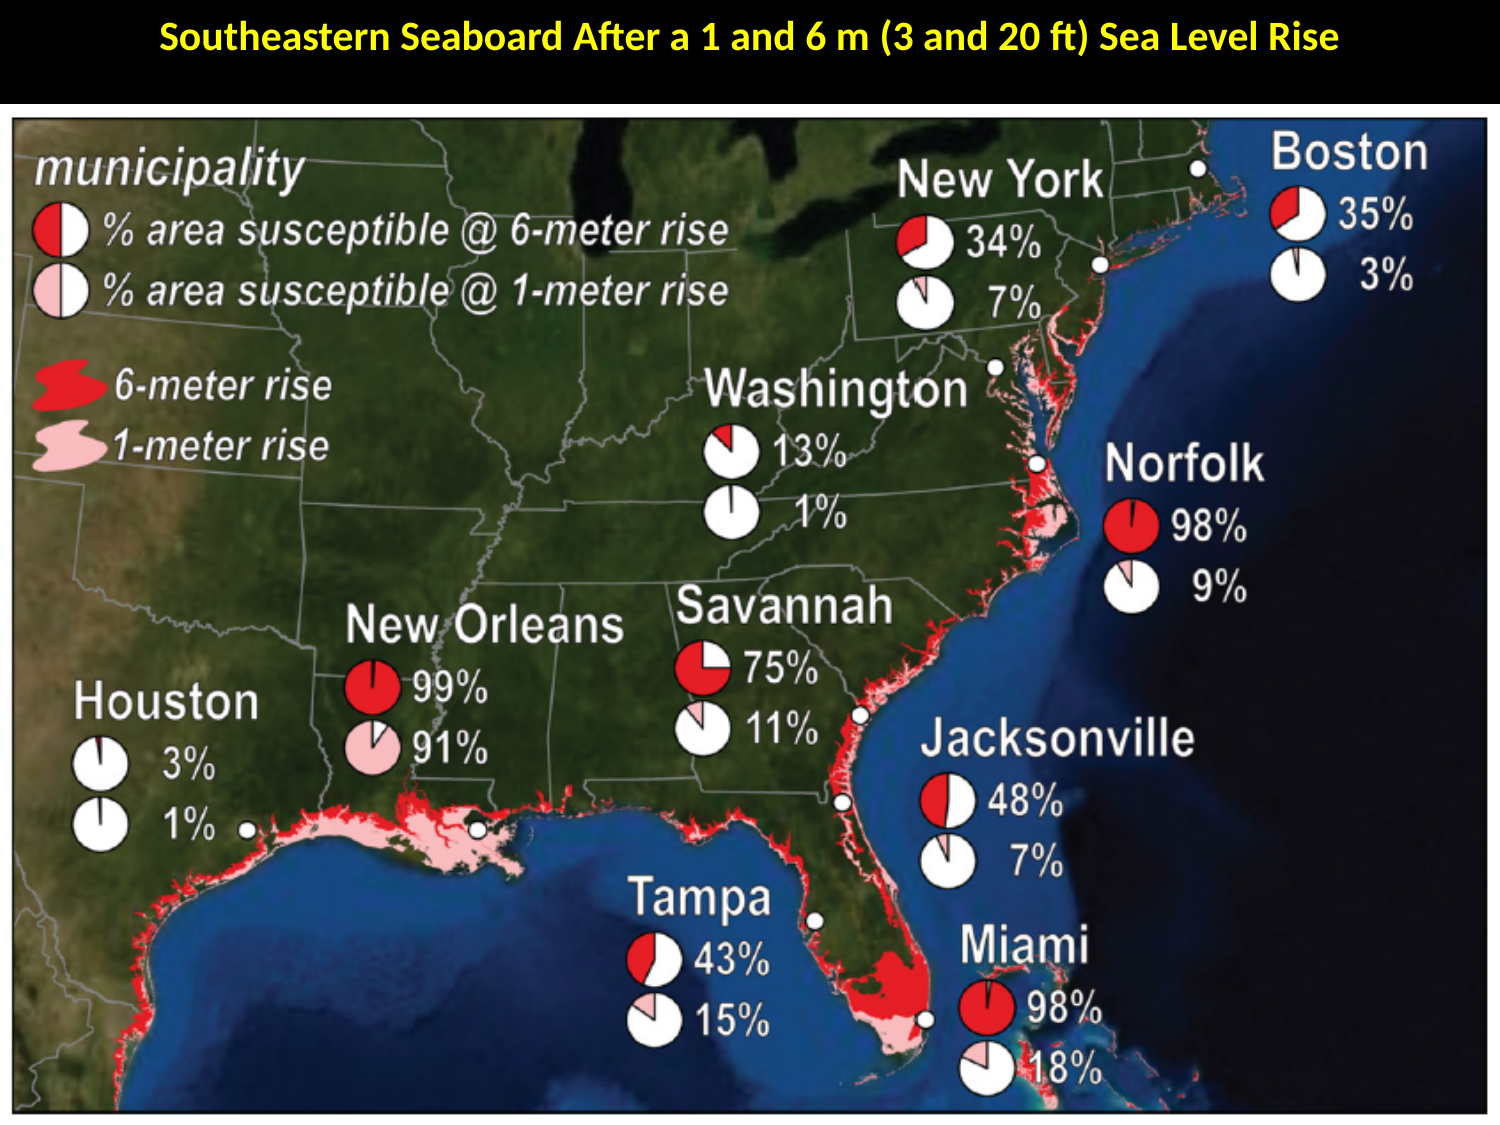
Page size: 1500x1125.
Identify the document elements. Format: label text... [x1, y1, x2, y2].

picture [0, 104, 1500, 1125]
title Southeastern Seaboard After a 1 and 6 m (3 and 20 ft) Sea Level Rise [24, 0, 1475, 80]
